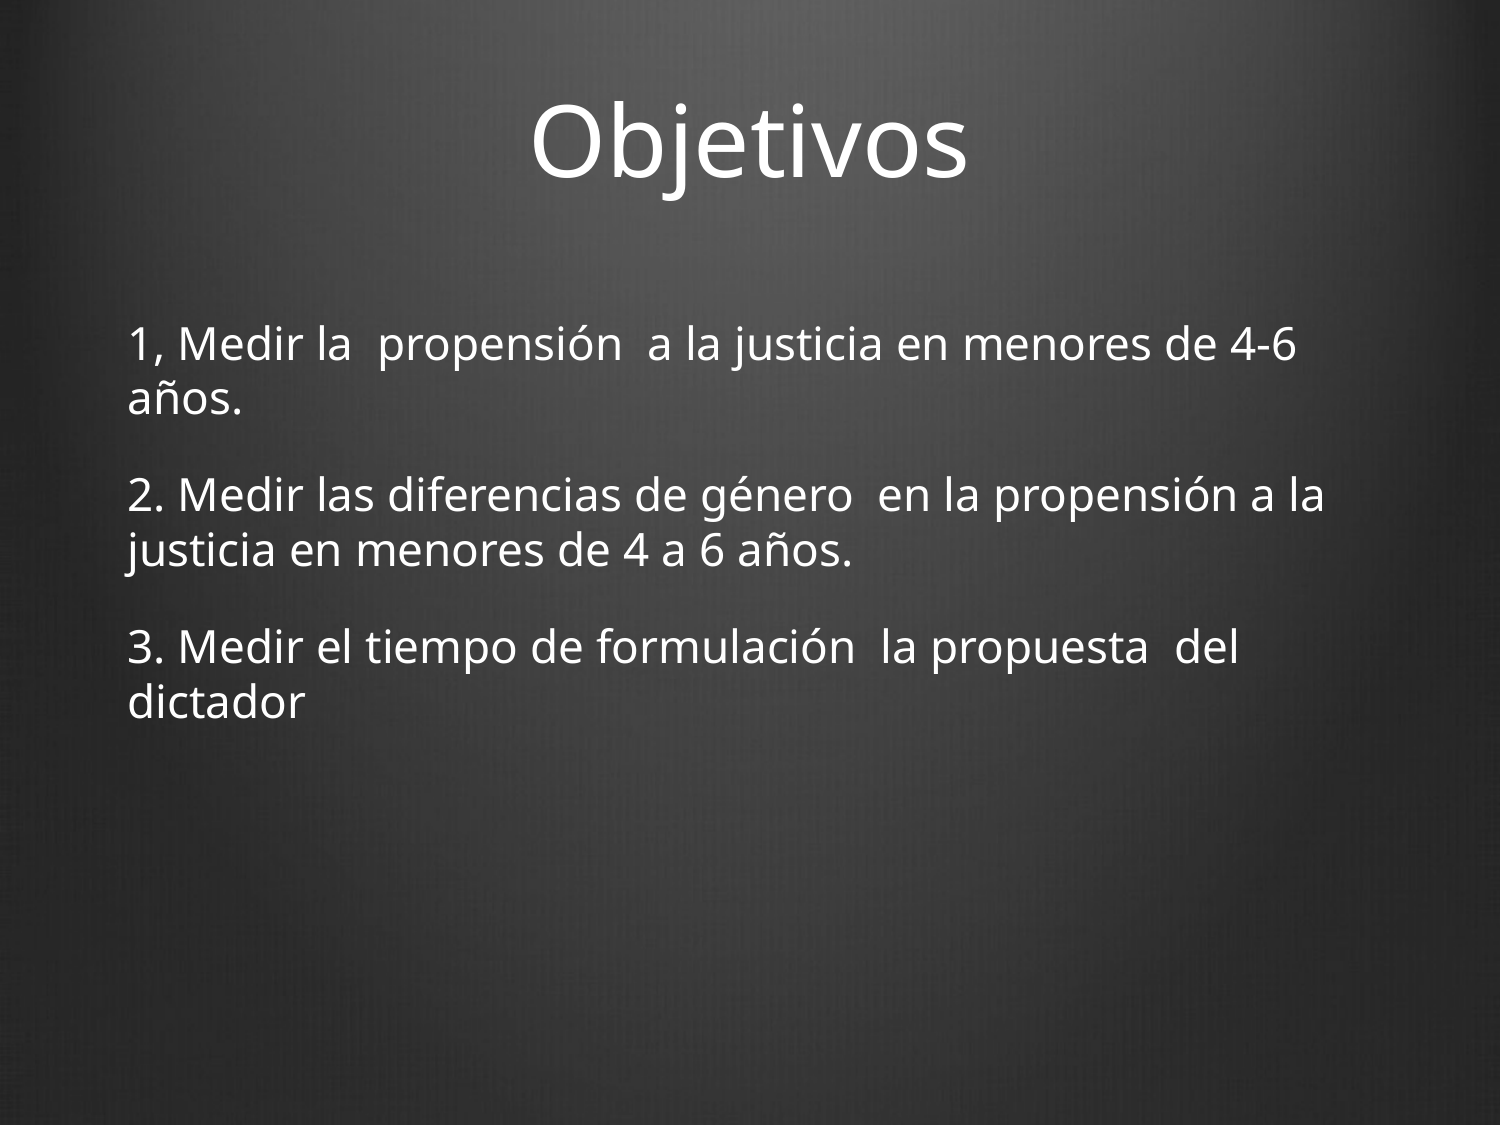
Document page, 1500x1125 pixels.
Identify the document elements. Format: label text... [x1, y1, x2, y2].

title Objetivos [112, 19, 1388, 255]
list 1, Medir la propensión a la justicia en menores de 4-6 años. 2. Medir las diferencias de género en la propensión a la justicia en menores de 4 a 6 años. 3. Medir el tiempo de formulación la propuesta del dictador [112, 306, 1388, 1005]
